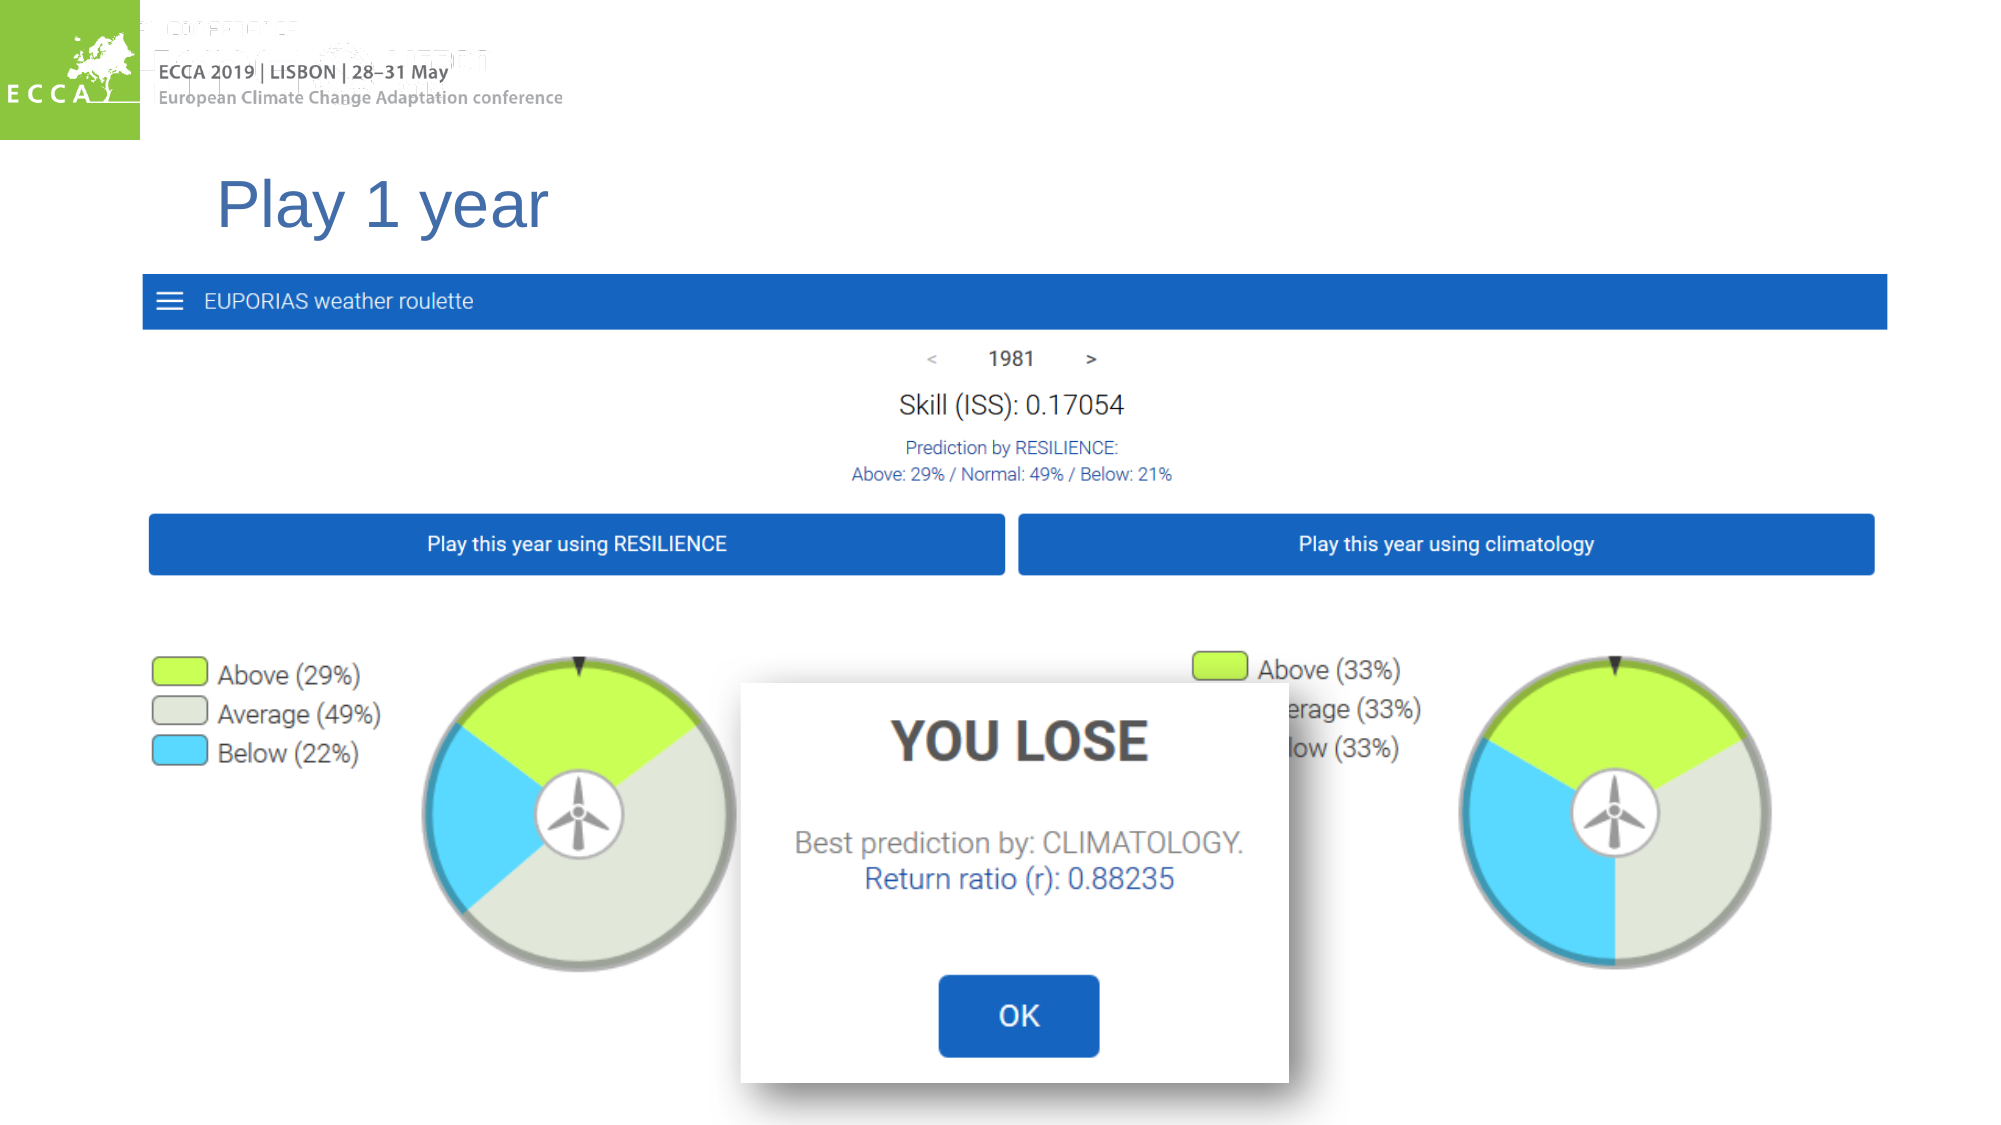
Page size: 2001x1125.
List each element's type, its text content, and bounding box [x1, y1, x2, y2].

picture [142, 274, 1888, 600]
picture [0, 0, 563, 140]
picture [142, 636, 1793, 1083]
text_box Play 1 year [201, 153, 565, 248]
